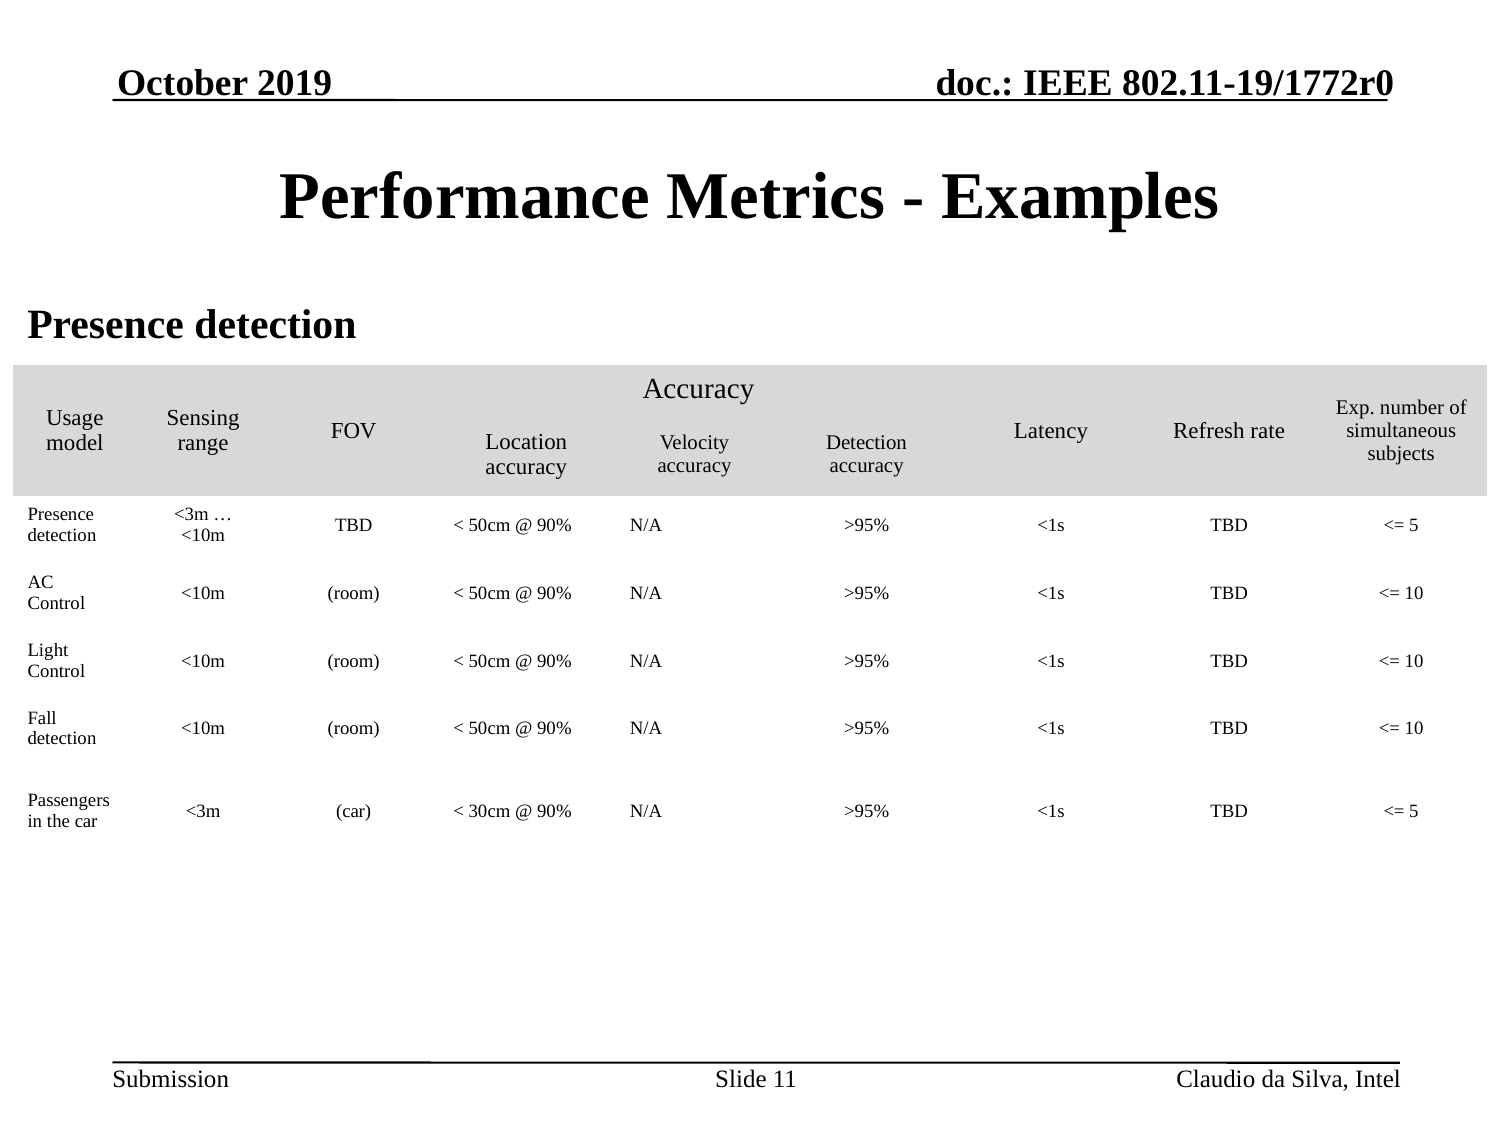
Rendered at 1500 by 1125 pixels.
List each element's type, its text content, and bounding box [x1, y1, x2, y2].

table_cell <10m [137, 553, 269, 632]
table_cell <10m [137, 689, 269, 767]
table_cell (room) [269, 553, 438, 632]
table_cell >95% [774, 689, 959, 767]
table_cell <= 5 [1315, 496, 1487, 553]
table_cell < 50cm @ 90% [438, 689, 615, 767]
table_cell TBD [1143, 632, 1315, 689]
table_header Latency [959, 365, 1143, 496]
table_cell < 30cm @ 90% [438, 767, 615, 855]
table_cell Velocity accuracy [615, 412, 774, 496]
table_cell <1s [959, 496, 1143, 553]
table_cell TBD [1143, 767, 1315, 855]
table_cell AC Control [13, 553, 137, 632]
table_cell (room) [269, 689, 438, 767]
table_cell <1s [959, 689, 1143, 767]
table_cell <1s [959, 632, 1143, 689]
table_cell <1s [959, 553, 1143, 632]
footer Claudio da Silva, Intel [1031, 1061, 1402, 1093]
table_cell N/A [615, 553, 774, 632]
table_cell <= 10 [1315, 689, 1487, 767]
table_cell <3m [137, 767, 269, 855]
text_box Presence detection [12, 289, 513, 355]
table_cell TBD [269, 496, 438, 553]
table_cell N/A [615, 689, 774, 767]
table_cell >95% [774, 553, 959, 632]
table_cell < 50cm @ 90% [438, 496, 615, 553]
table_cell TBD [1143, 689, 1315, 767]
table_cell N/A [615, 496, 774, 553]
table_cell < 50cm @ 90% [438, 553, 615, 632]
table_cell >95% [774, 767, 959, 855]
table_cell N/A [615, 767, 774, 855]
table_cell <= 10 [1315, 553, 1487, 632]
table_cell Presence detection [13, 496, 137, 553]
table_cell Light Control [13, 632, 137, 689]
table_cell <= 10 [1315, 632, 1487, 689]
title Performance Metrics - Examples [112, 96, 1388, 288]
table_header FOV [269, 365, 438, 496]
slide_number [116, 58, 507, 96]
table_cell <1s [959, 767, 1143, 855]
table_cell <= 5 [1315, 767, 1487, 855]
table_cell <3m … <10m [137, 496, 269, 553]
slide_number Slide 11 [712, 1061, 800, 1123]
table_header Usage model [13, 365, 137, 496]
table_cell >95% [774, 496, 959, 553]
table_header Sensing range [137, 365, 269, 496]
table_cell TBD [1143, 553, 1315, 632]
table_cell (room) [269, 632, 438, 689]
table_cell N/A [615, 632, 774, 689]
table_header Accuracy [438, 365, 959, 412]
table_cell Location accuracy [438, 412, 615, 496]
table_cell Fall detection [13, 689, 137, 767]
table_cell TBD [1143, 496, 1315, 553]
table_cell <10m [137, 632, 269, 689]
table_cell Detection accuracy [774, 412, 959, 496]
table_cell >95% [774, 632, 959, 689]
table_cell < 50cm @ 90% [438, 632, 615, 689]
table_cell (car) [269, 767, 438, 855]
table_header Exp. number of simultaneous subjects [1315, 365, 1487, 496]
table_cell Passengers in the car [13, 767, 137, 855]
table_header Refresh rate [1143, 365, 1315, 496]
